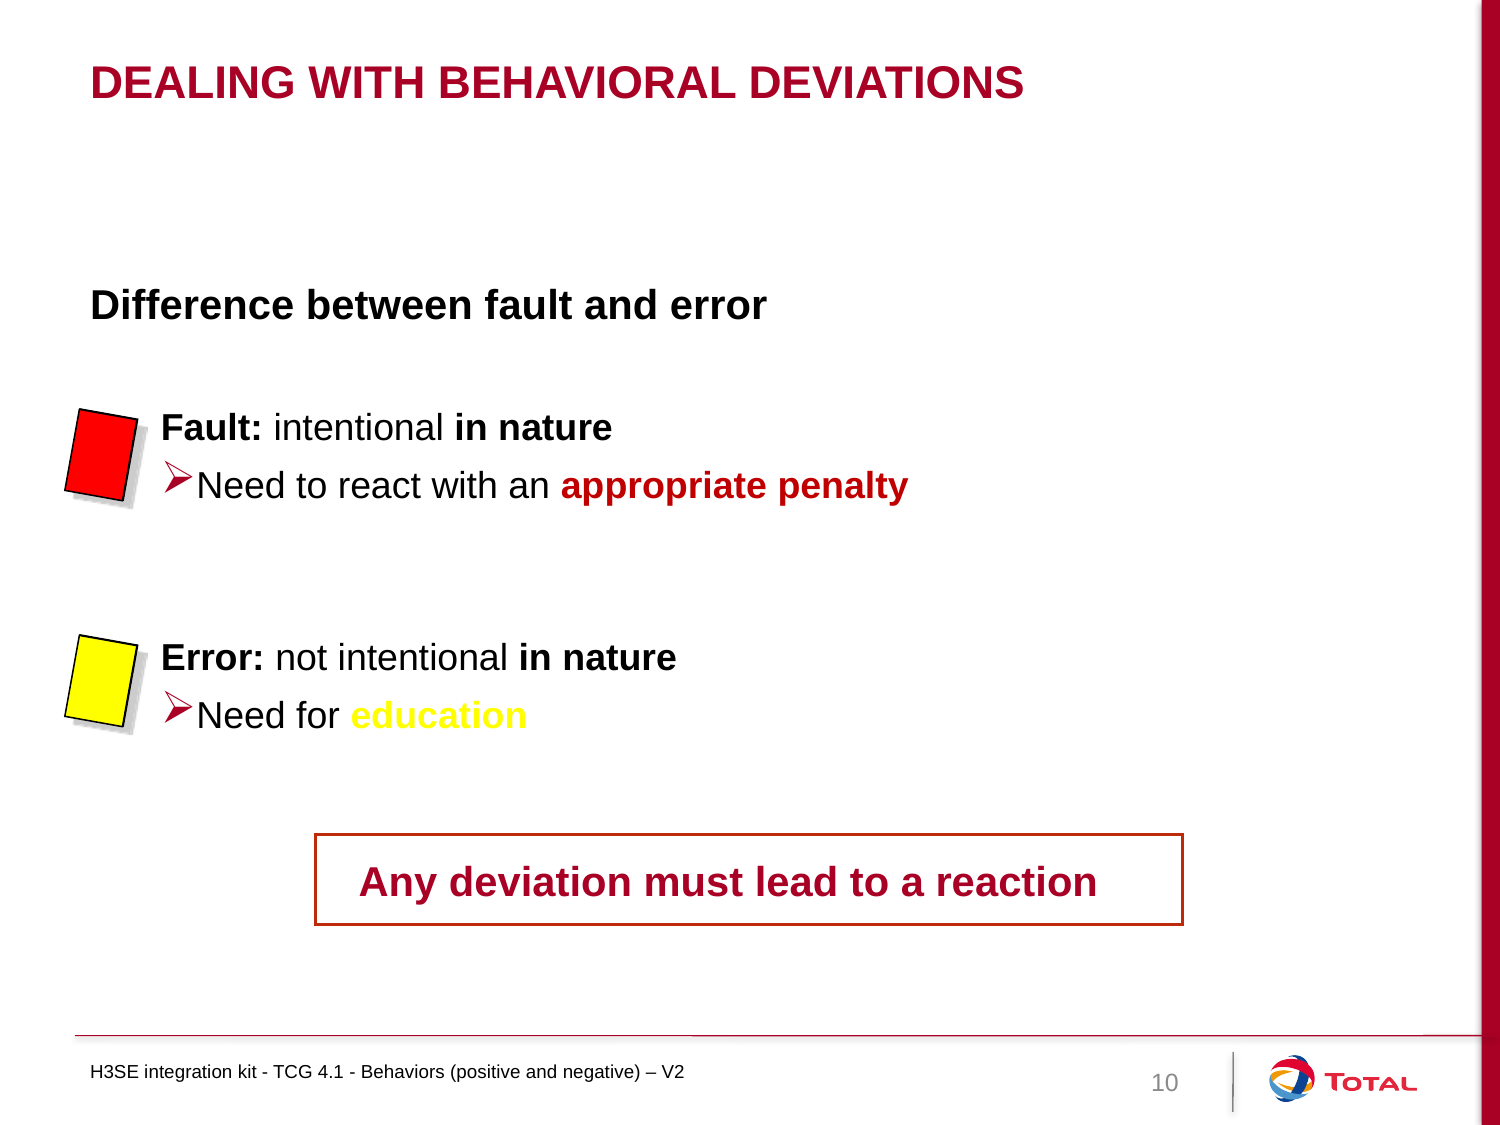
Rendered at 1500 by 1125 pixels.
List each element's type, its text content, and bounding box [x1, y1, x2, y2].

list Difference between fault and error Fault: intentional in nature Need to react with an appropriate penalty Error: not intentional in nature Need for education [75, 208, 1424, 1035]
text_box Any deviation must lead to a reaction [315, 834, 1183, 925]
slide_number 10 [1074, 1051, 1194, 1112]
text_box [64, 408, 138, 501]
text_box [64, 634, 138, 727]
picture [1260, 1045, 1426, 1112]
footer H3SE integration kit - TCG 4.1 - Behaviors (positive and negative) – V2 [75, 1051, 988, 1112]
title Dealing with behavioral deviations [75, 45, 1424, 150]
